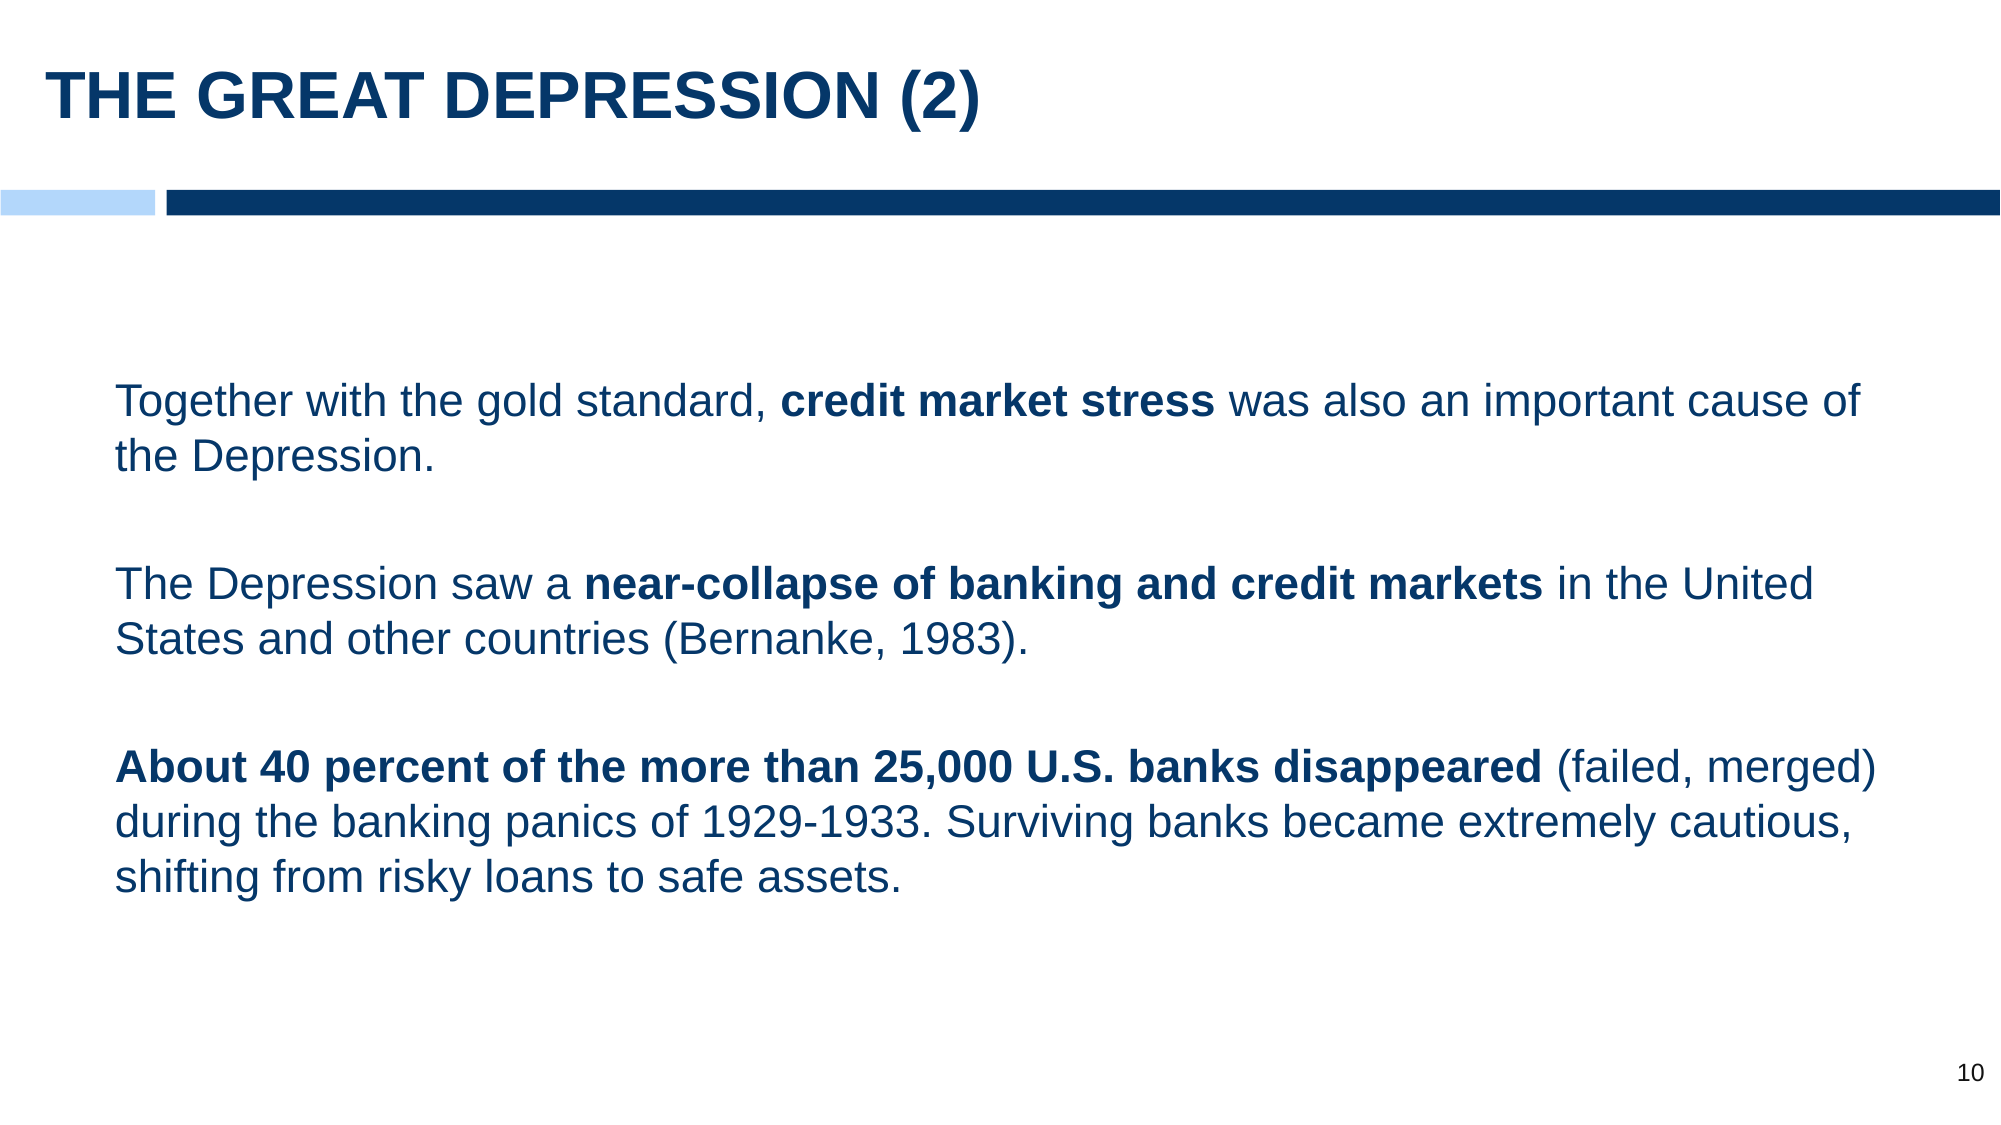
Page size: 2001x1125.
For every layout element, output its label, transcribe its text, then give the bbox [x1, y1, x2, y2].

list Together with the gold standard, credit market stress was also an important cause of the Depression. The Depression saw a near-collapse of banking and credit markets in the United States and other countries (Bernanke, 1983). About 40 percent of the more than 25,000 U.S. banks disappeared (failed, merged) during the banking panics of 1929-1933. Surviving banks became extremely cautious, shifting from risky loans to safe assets. [99, 298, 1900, 1042]
title THE GREAT DEPRESSION (2) [0, 17, 2000, 168]
slide_number 10 [1588, 1041, 2000, 1101]
